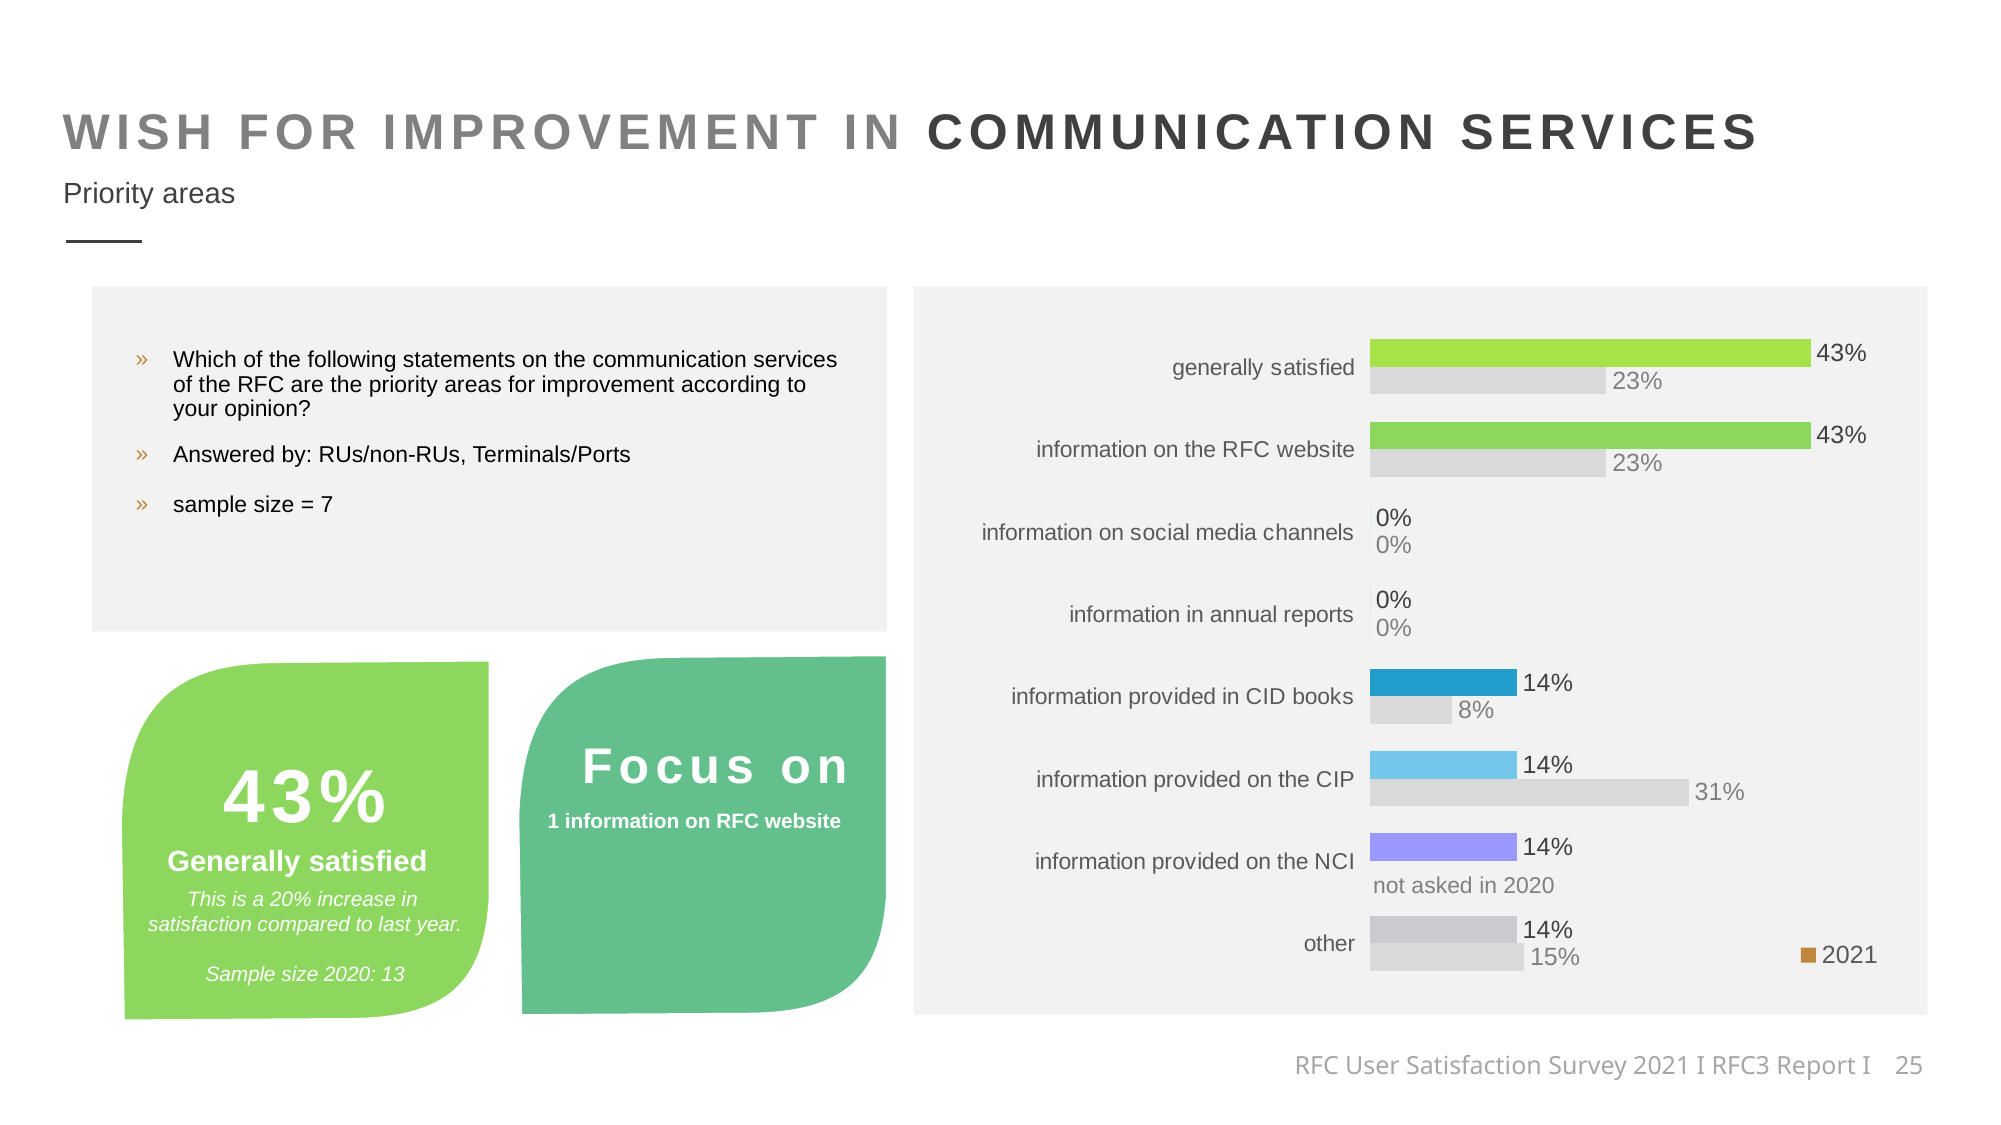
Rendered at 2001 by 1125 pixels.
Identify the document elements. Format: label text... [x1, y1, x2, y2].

text_box Generally satisfied [152, 834, 443, 878]
text_box Which of the following statements on the communication services of the RFC are the priority areas for improvement according to your opinion? Answered by: RUs/non-RUs, Terminals/Ports [120, 340, 863, 464]
text_box Priority areas [48, 167, 251, 218]
text_box Focus on [567, 725, 863, 801]
text_box [913, 286, 1929, 1016]
text_box [122, 993, 454, 1022]
text_box This is a 20% increase in satisfaction compared to last year. Sample size 2020: 13 [120, 878, 490, 993]
text_box 1 information on RFC website [532, 799, 857, 890]
text_box 43% [208, 739, 402, 834]
text_box [119, 659, 491, 909]
text_box sample size = 7 [120, 484, 462, 534]
text_box [517, 654, 889, 1017]
chart [949, 302, 1908, 1008]
text_box [91, 286, 888, 632]
text_box WISH FOR IMPROVEMENT IN COMMUNICATION SERVICES [47, 91, 1906, 167]
